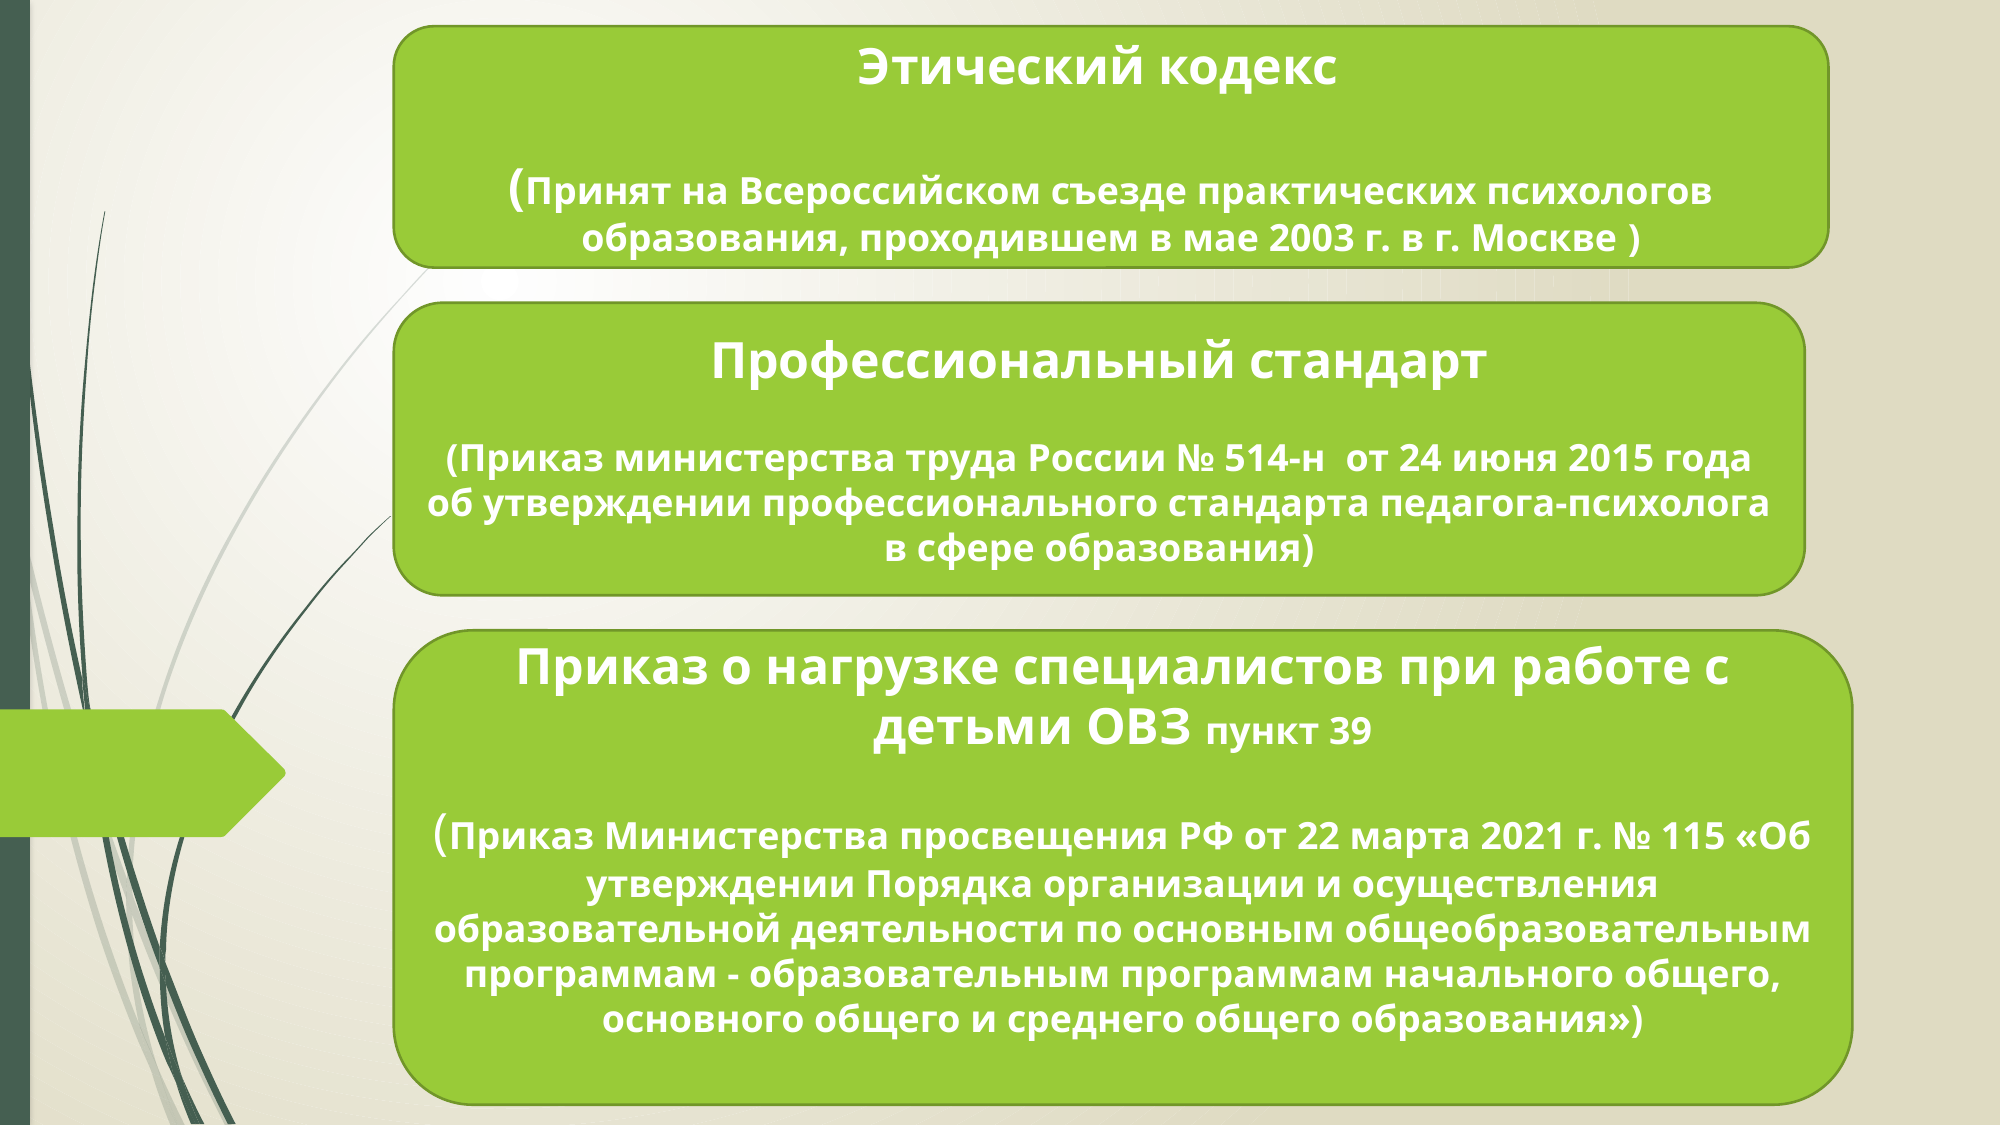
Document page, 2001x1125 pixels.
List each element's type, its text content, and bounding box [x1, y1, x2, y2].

text_box Приказ о нагрузке специалистов при работе с детьми ОВЗ пункт 39 (Приказ Министерства просвещения РФ от 22 марта 2021 г. № 115 «Об утверждении Порядка организации и осуществления образовательной деятельности по основным общеобразовательным программам - образовательным программам начального общего, основного общего и среднего общего образования») [392, 628, 1854, 1107]
text_box Этический кодекс (Принят на Всероссийском съезде практических психологов образования, проходившем в мае 2003 г. в г. Москве ) [392, 24, 1830, 269]
text_box Профессиональный стандарт (Приказ министерства труда России № 514-н от 24 июня 2015 года об утверждении профессионального стандарта педагога-психолога в сфере образования) [392, 301, 1807, 597]
